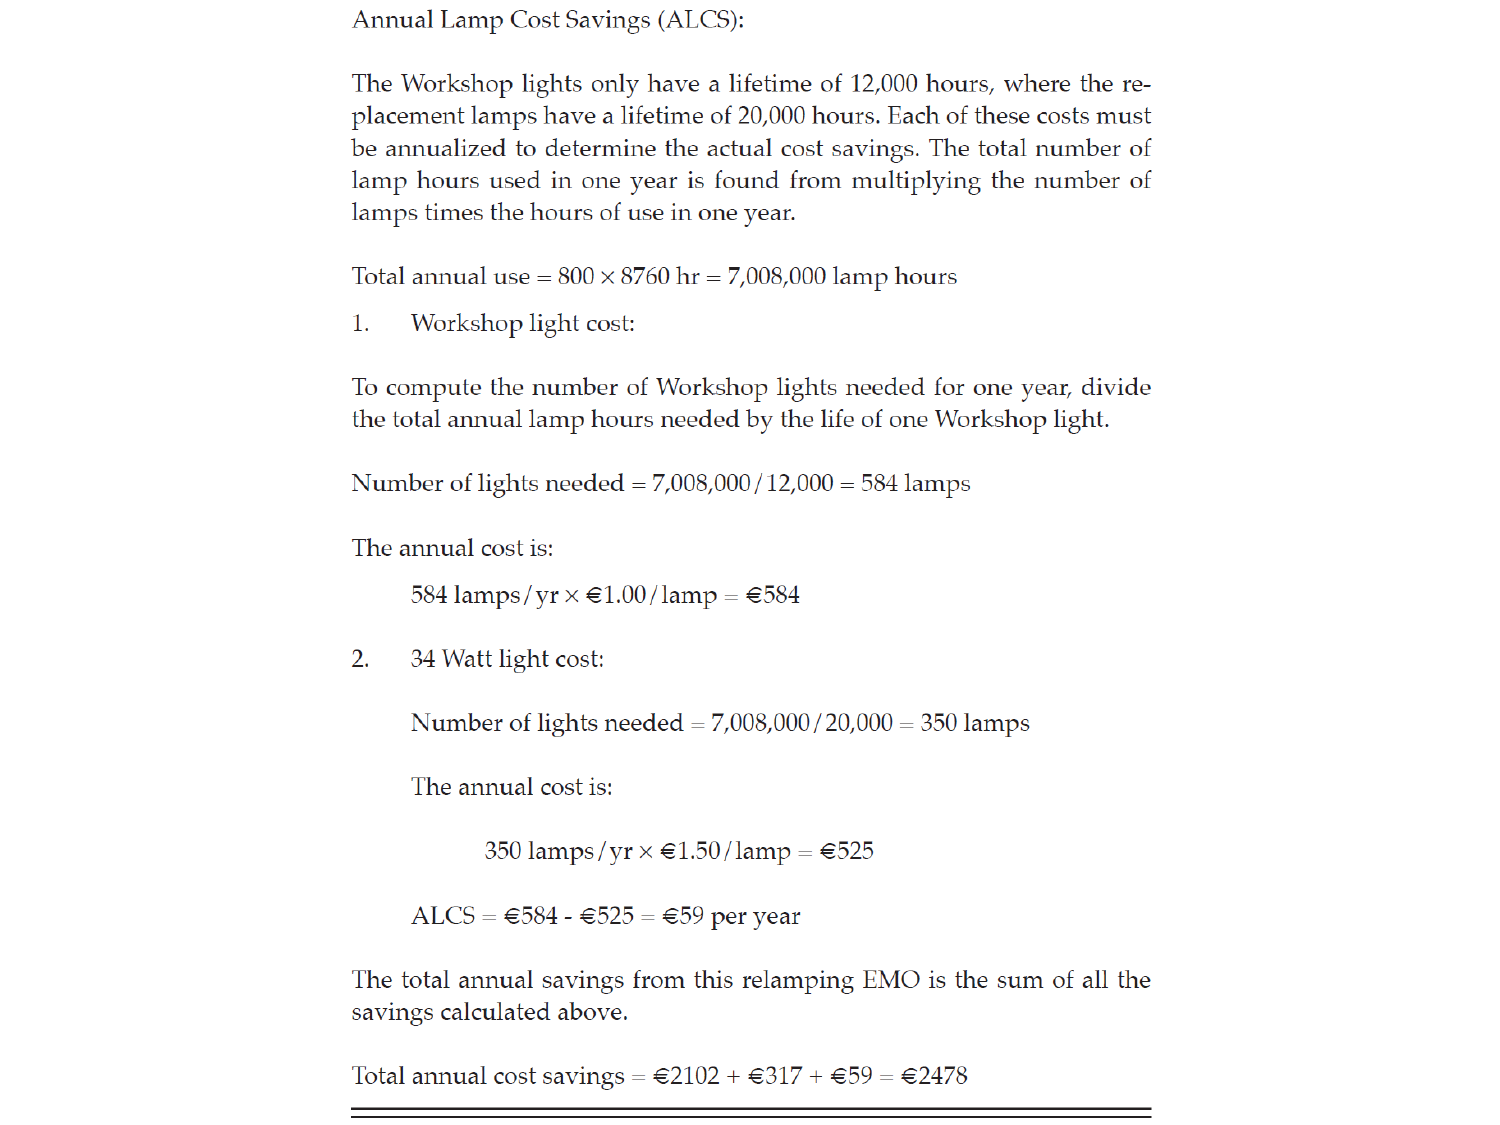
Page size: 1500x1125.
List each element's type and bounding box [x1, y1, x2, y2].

picture [345, 5, 1155, 1120]
